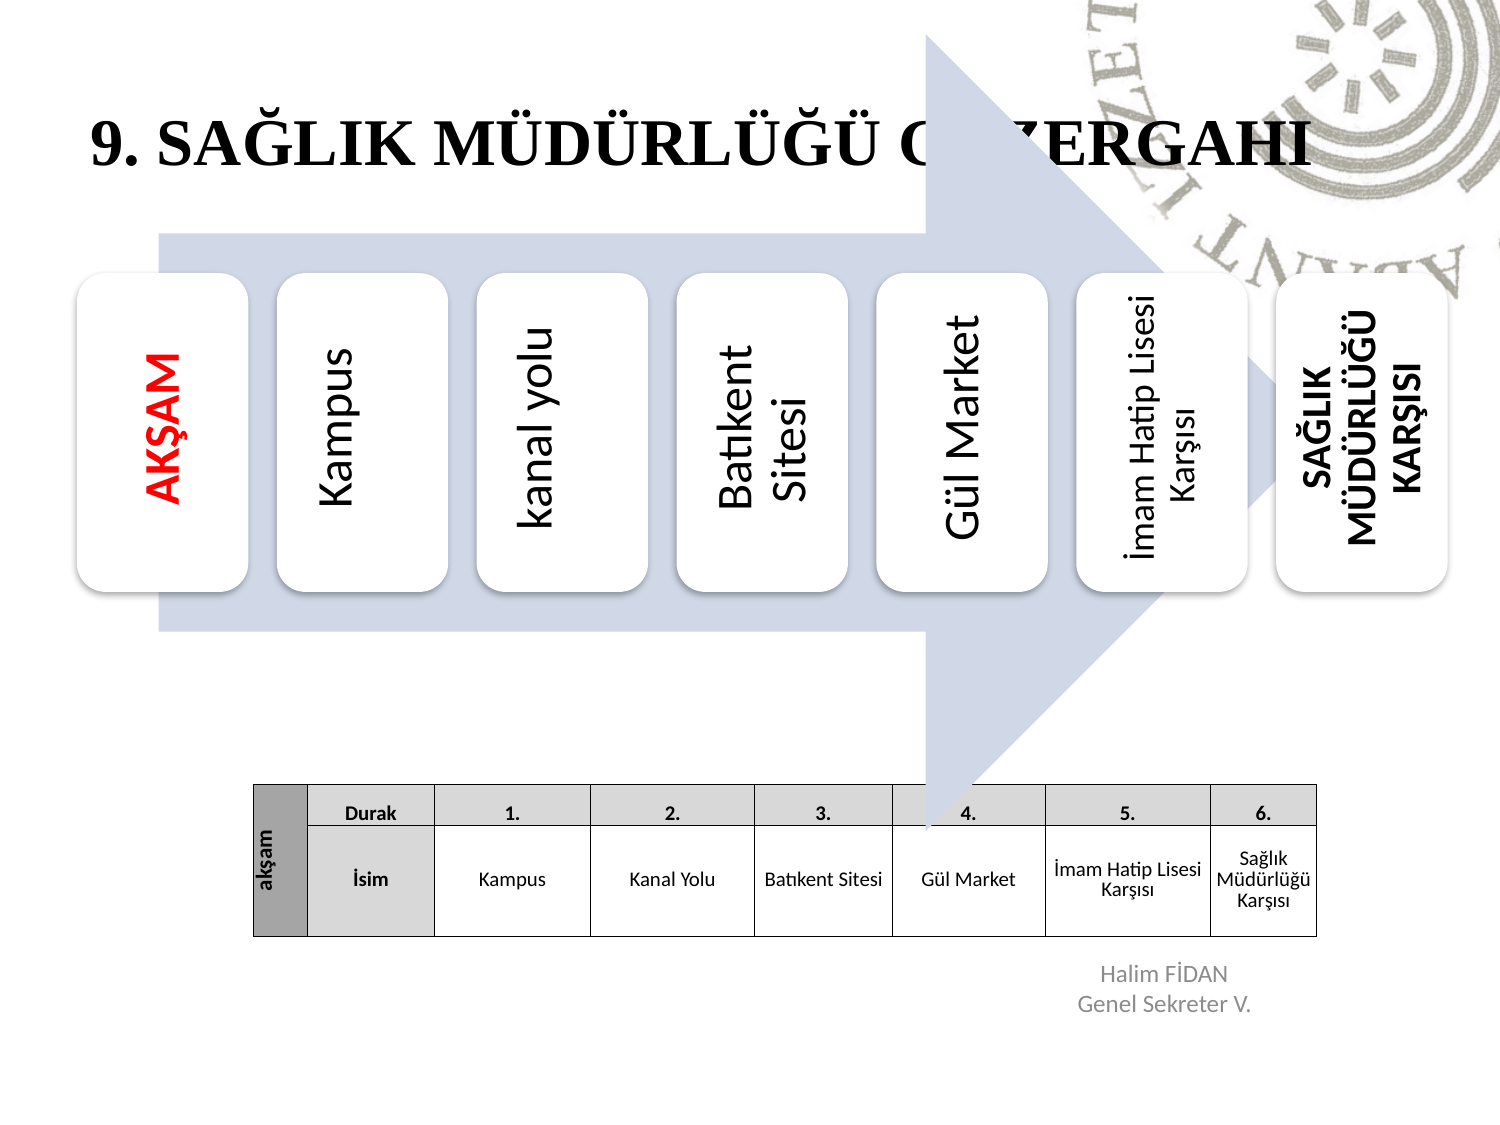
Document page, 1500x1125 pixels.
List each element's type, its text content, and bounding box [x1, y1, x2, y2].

table_cell İsim [308, 841, 434, 936]
table_cell Batıkent Sitesi [755, 841, 892, 936]
footer Halim FİDAN Genel Sekreter V. [927, 972, 1403, 1033]
table_cell Kanal Yolu [591, 841, 754, 936]
picture [1074, 0, 1500, 334]
table_header akşam [254, 841, 307, 936]
table_cell Gül Market [893, 841, 1045, 936]
table_cell Sağlık Müdürlüğü Karşısı [1211, 841, 1316, 936]
table_cell İmam Hatip Lisesi Karşısı [1046, 841, 1210, 936]
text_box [76, 33, 1449, 832]
table_cell Kampus [435, 841, 590, 936]
